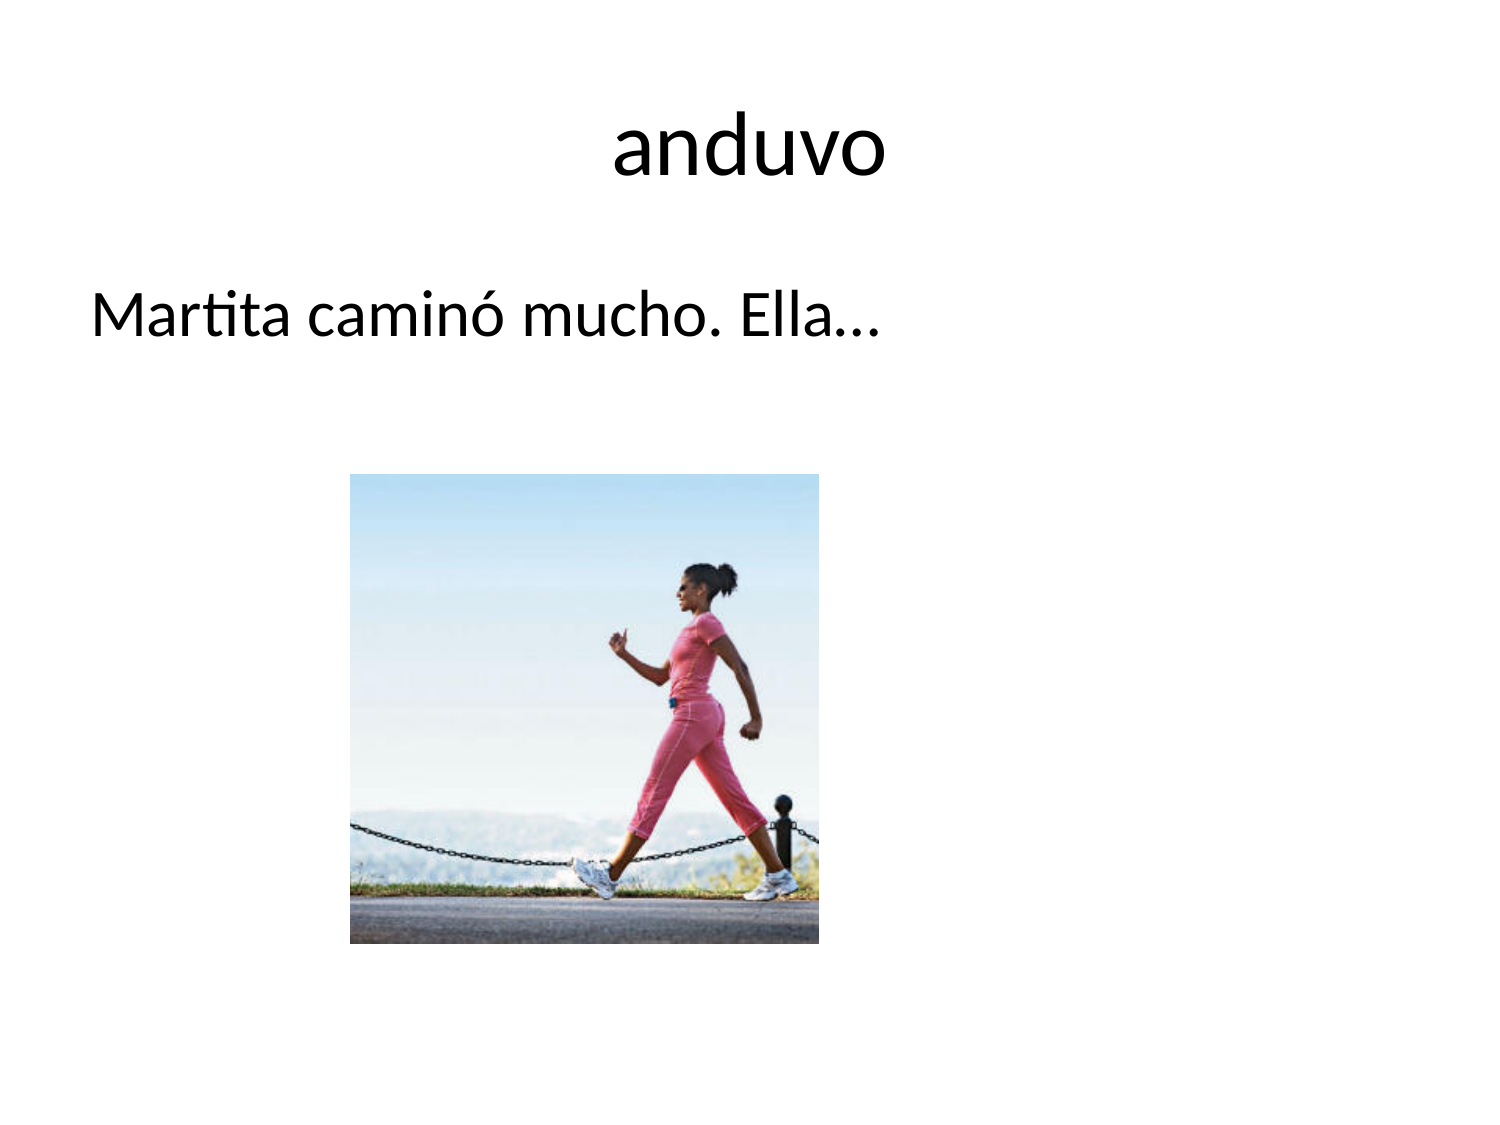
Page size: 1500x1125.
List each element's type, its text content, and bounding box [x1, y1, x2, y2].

picture [349, 474, 819, 944]
list Martita caminó mucho. Ella… [75, 262, 1425, 1005]
title anduvo [75, 45, 1425, 233]
